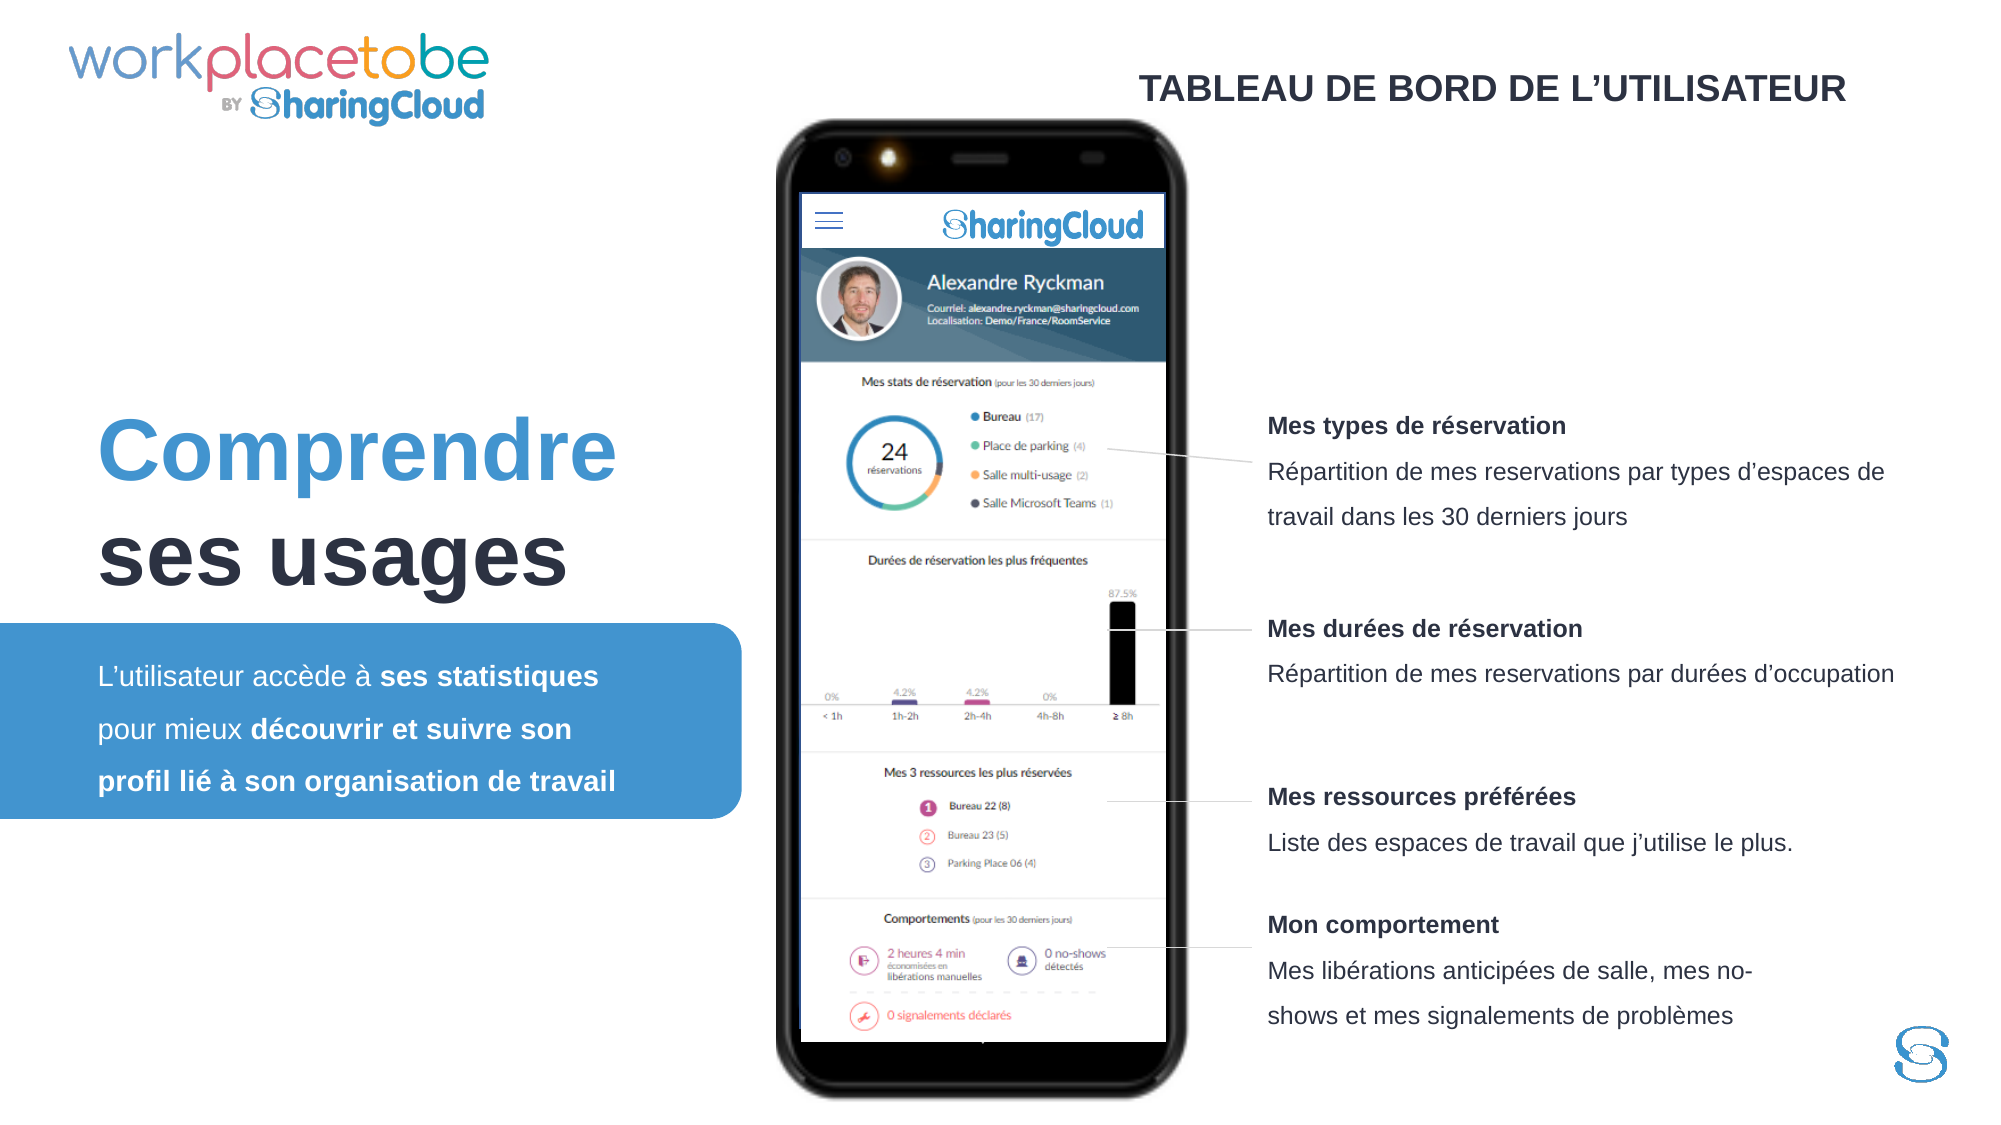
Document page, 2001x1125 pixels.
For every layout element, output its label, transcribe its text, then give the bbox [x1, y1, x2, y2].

text_box Mes durées de réservation Répartition de mes reservations par durées d’occupation [1252, 588, 1941, 696]
text_box Comprendre ses usages [82, 385, 770, 611]
title TABLEAU DE BORD DE L’UTILISATEUR [702, 59, 1863, 119]
text_box Mes ressources préférées Liste des espaces de travail que j’utilise le plus. [1252, 757, 1832, 864]
picture [55, 25, 511, 127]
text_box L’utilisateur accède à ses statistiques pour mieux découvrir et suivre son profil lié à son organisation de travail [82, 632, 669, 805]
text_box [0, 623, 742, 819]
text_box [775, 117, 1190, 1103]
text_box Mon comportement Mes libérations anticipées de salle, mes no-shows et mes signalements de problèmes [1252, 885, 1832, 1038]
picture [1882, 1024, 1960, 1086]
text_box Mes types de réservation Répartition de mes reservations par types d’espaces de travail dans les 30 derniers jours [1252, 386, 1919, 539]
